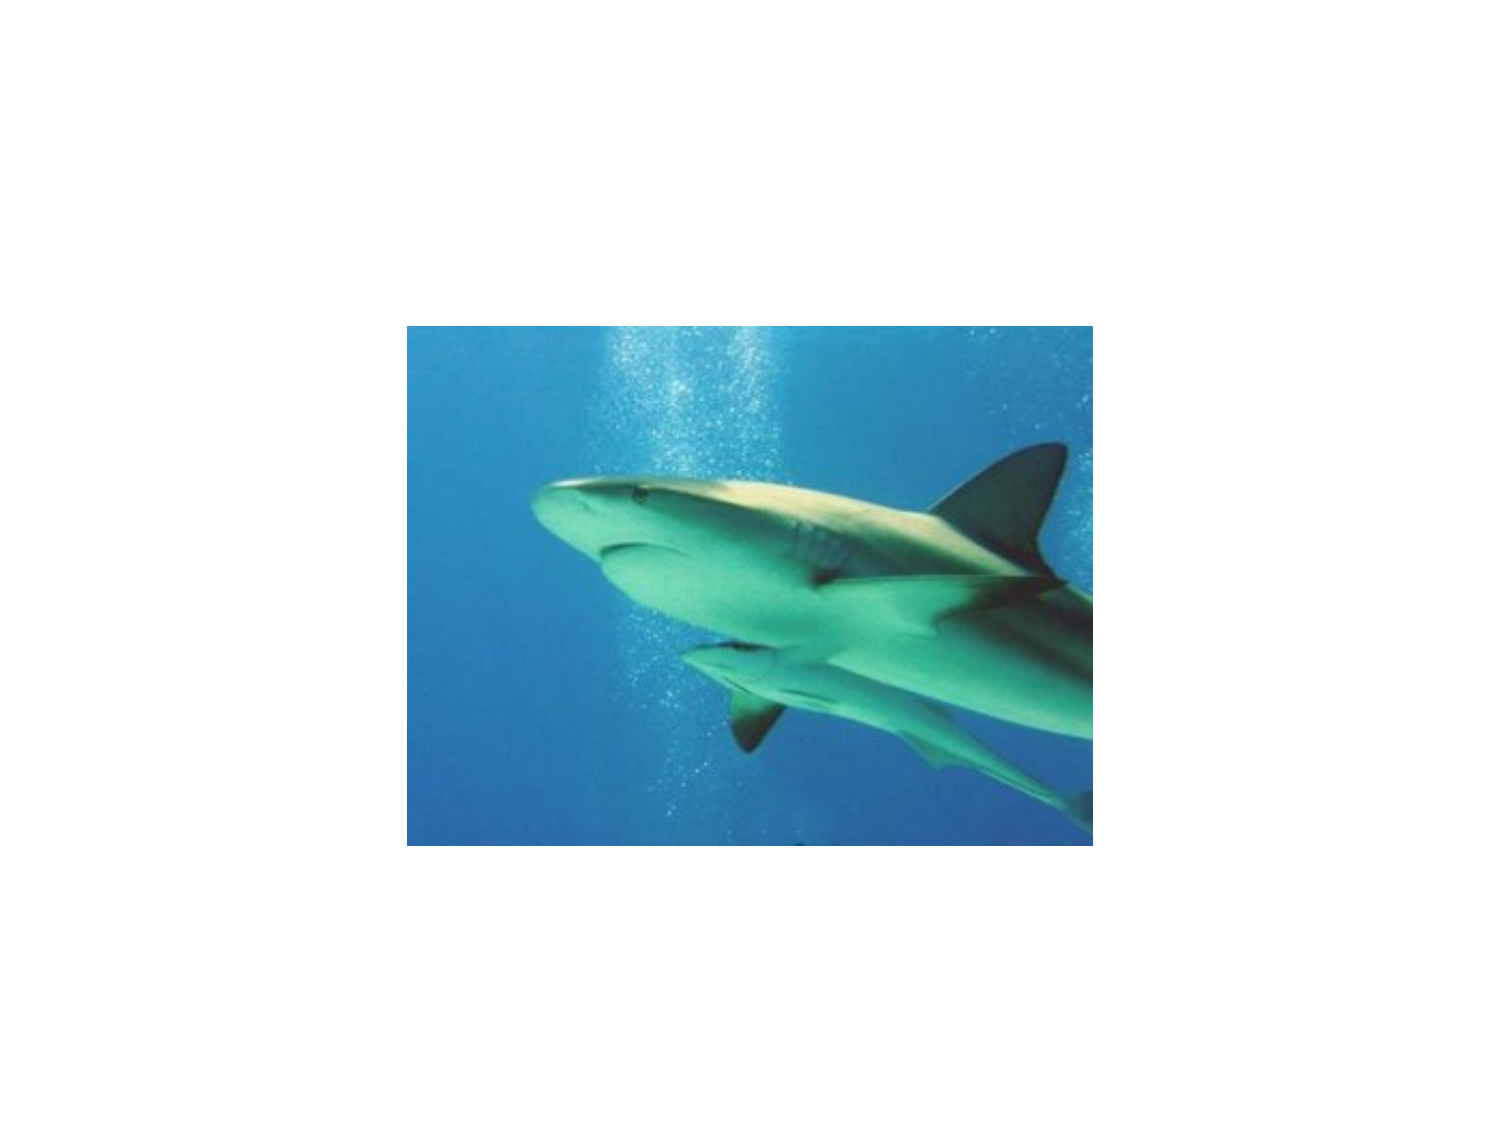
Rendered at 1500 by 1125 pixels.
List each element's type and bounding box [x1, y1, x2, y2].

picture [407, 325, 1093, 847]
